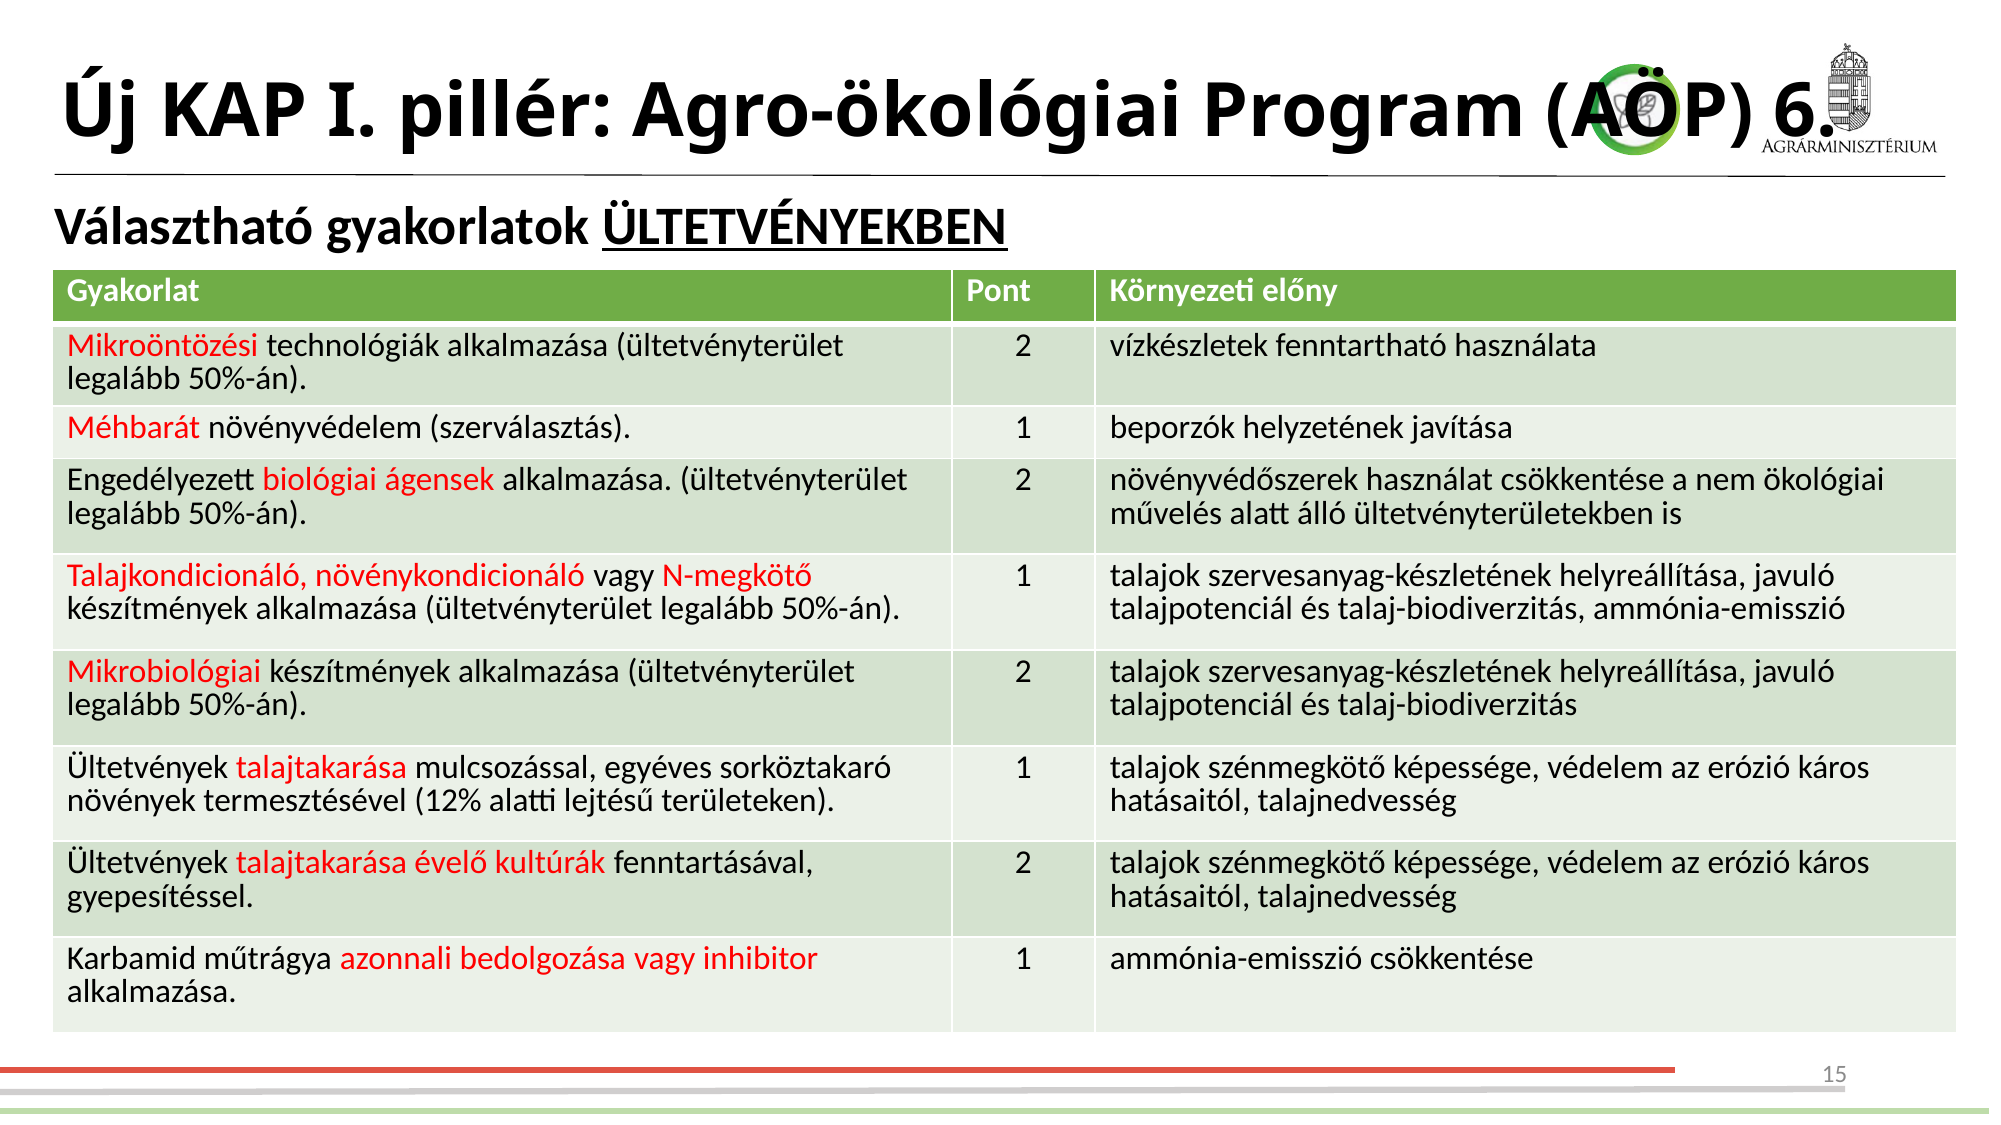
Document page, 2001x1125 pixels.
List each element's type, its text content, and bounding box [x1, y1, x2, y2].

table_cell 2 [953, 651, 1094, 745]
table_cell ammónia-emisszió csökkentése [1096, 938, 1956, 1032]
table_cell 2 [953, 459, 1094, 553]
table_cell Talajkondicionáló, növénykondicionáló vagy N-megkötő készítmények alkalmazása (ültetvényterület legalább 50%-án). [53, 555, 951, 649]
table_header Gyakorlat [53, 270, 951, 321]
table_cell Ültetvények talajtakarása évelő kultúrák fenntartásával, gyepesítéssel. [53, 842, 951, 936]
table_cell vízkészletek fenntartható használata [1096, 327, 1956, 405]
table_cell növényvédőszerek használat csökkentése a nem ökológiai művelés alatt álló ültetvényterületekben is [1096, 459, 1956, 553]
table_cell beporzók helyzetének javítása [1096, 407, 1956, 458]
table_header Pont [953, 270, 1094, 321]
table_cell Mikroöntözési technológiák alkalmazása (ültetvényterület legalább 50%-án). [53, 327, 951, 405]
table_cell Engedélyezett biológiai ágensek alkalmazása. (ültetvényterület legalább 50%-án). [53, 459, 951, 553]
table_cell 1 [953, 747, 1094, 840]
table_cell 2 [953, 327, 1094, 405]
slide_number 15 [1412, 1042, 1863, 1103]
table_cell talajok szénmegkötő képessége, védelem az erózió káros hatásaitól, talajnedvesség [1096, 842, 1956, 936]
title Új KAP I. pillér: Agro-ökológiai Program (AÖP) 6. [25, 3, 1957, 222]
table_cell talajok szervesanyag-készletének helyreállítása, javuló talajpotenciál és talaj-biodiverzitás, ammónia-emisszió [1096, 555, 1956, 649]
table_cell Méhbarát növényvédelem (szerválasztás). [53, 407, 951, 458]
text_box Választható gyakorlatok ÜLTETVÉNYEKBEN [39, 222, 1276, 263]
picture [1589, 63, 1681, 156]
table_cell talajok szénmegkötő képessége, védelem az erózió káros hatásaitól, talajnedvesség [1096, 747, 1956, 840]
table_cell Karbamid műtrágya azonnali bedolgozása vagy inhibitor alkalmazása. [53, 938, 951, 1032]
table_header Környezeti előny [1096, 270, 1956, 321]
table_cell 1 [953, 938, 1094, 1032]
table_cell Mikrobiológiai készítmények alkalmazása (ültetvényterület legalább 50%-án). [53, 651, 951, 745]
table_cell 1 [953, 555, 1094, 649]
table_cell 1 [953, 407, 1094, 458]
table_cell 2 [953, 842, 1094, 936]
table_cell talajok szervesanyag-készletének helyreállítása, javuló talajpotenciál és talaj-biodiverzitás [1096, 651, 1956, 745]
table_cell Ültetvények talajtakarása mulcsozással, egyéves sorköztakaró növények termesztésével (12% alatti lejtésű területeken). [53, 747, 951, 840]
